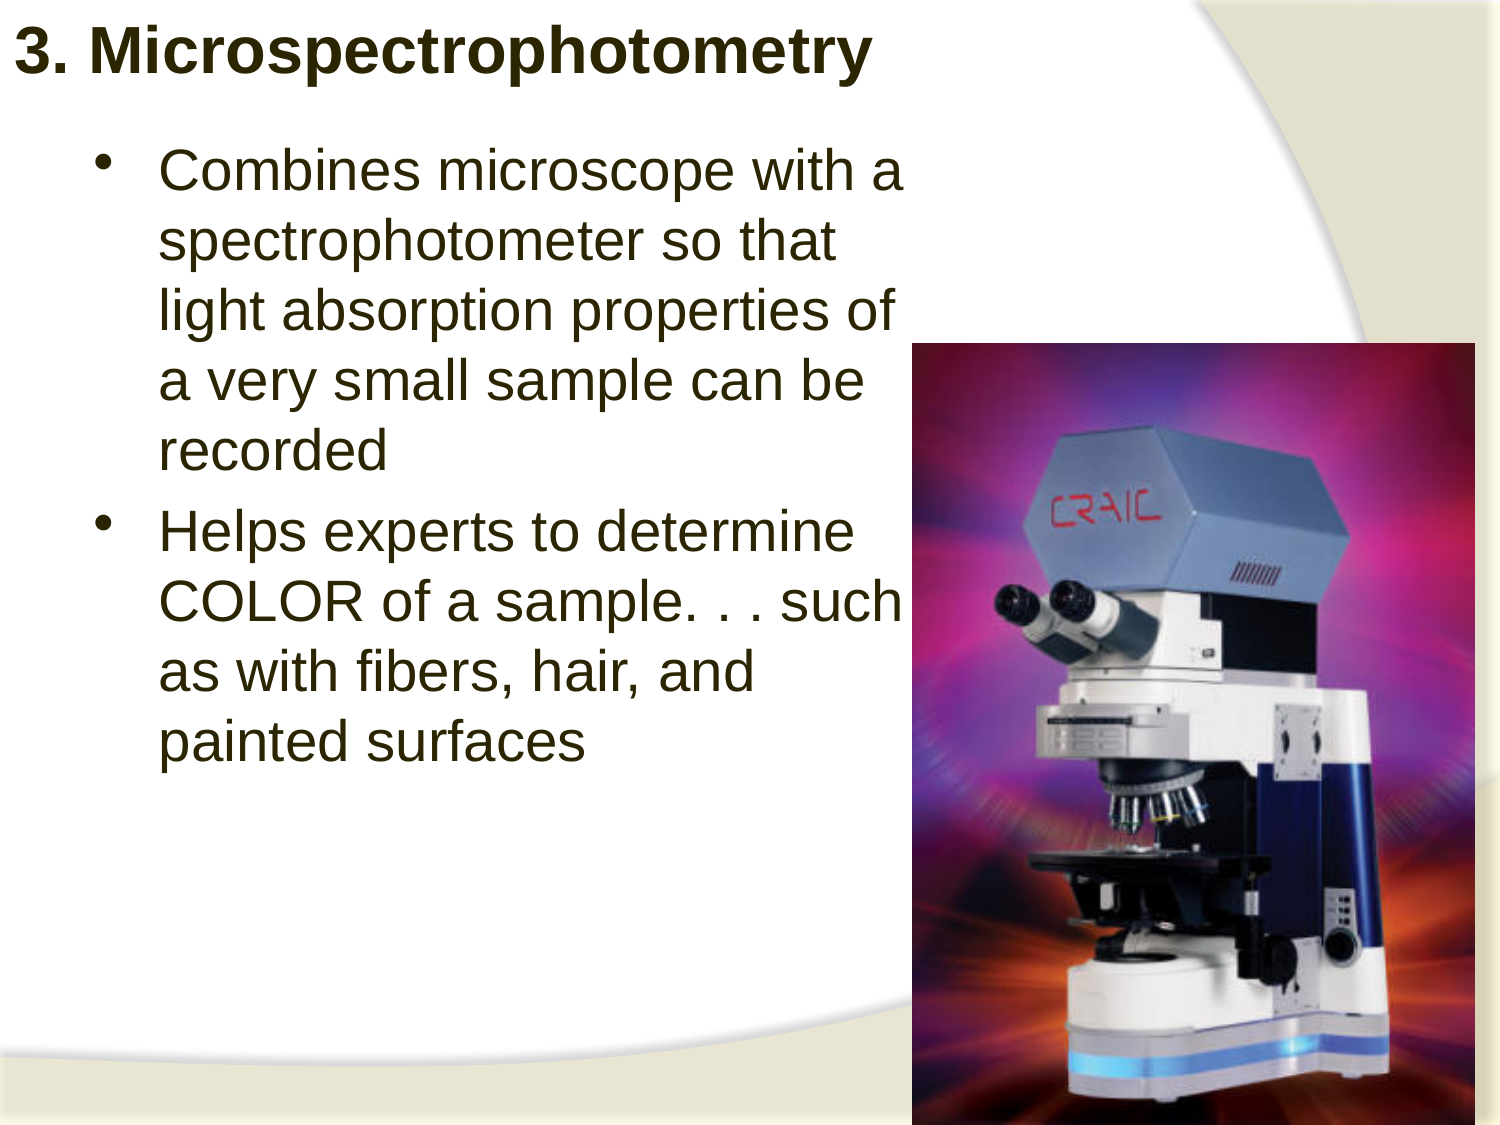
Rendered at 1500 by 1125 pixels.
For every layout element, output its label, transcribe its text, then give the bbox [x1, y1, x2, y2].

list Combines microscope with a spectrophotometer so that light absorption properties of a very small sample can be recorded Helps experts to determine COLOR of a sample. . . such as with fibers, hair, and painted surfaces [75, 125, 950, 1005]
picture [912, 343, 1476, 1125]
text_box 3. Microspectrophotometry [0, 0, 1313, 113]
